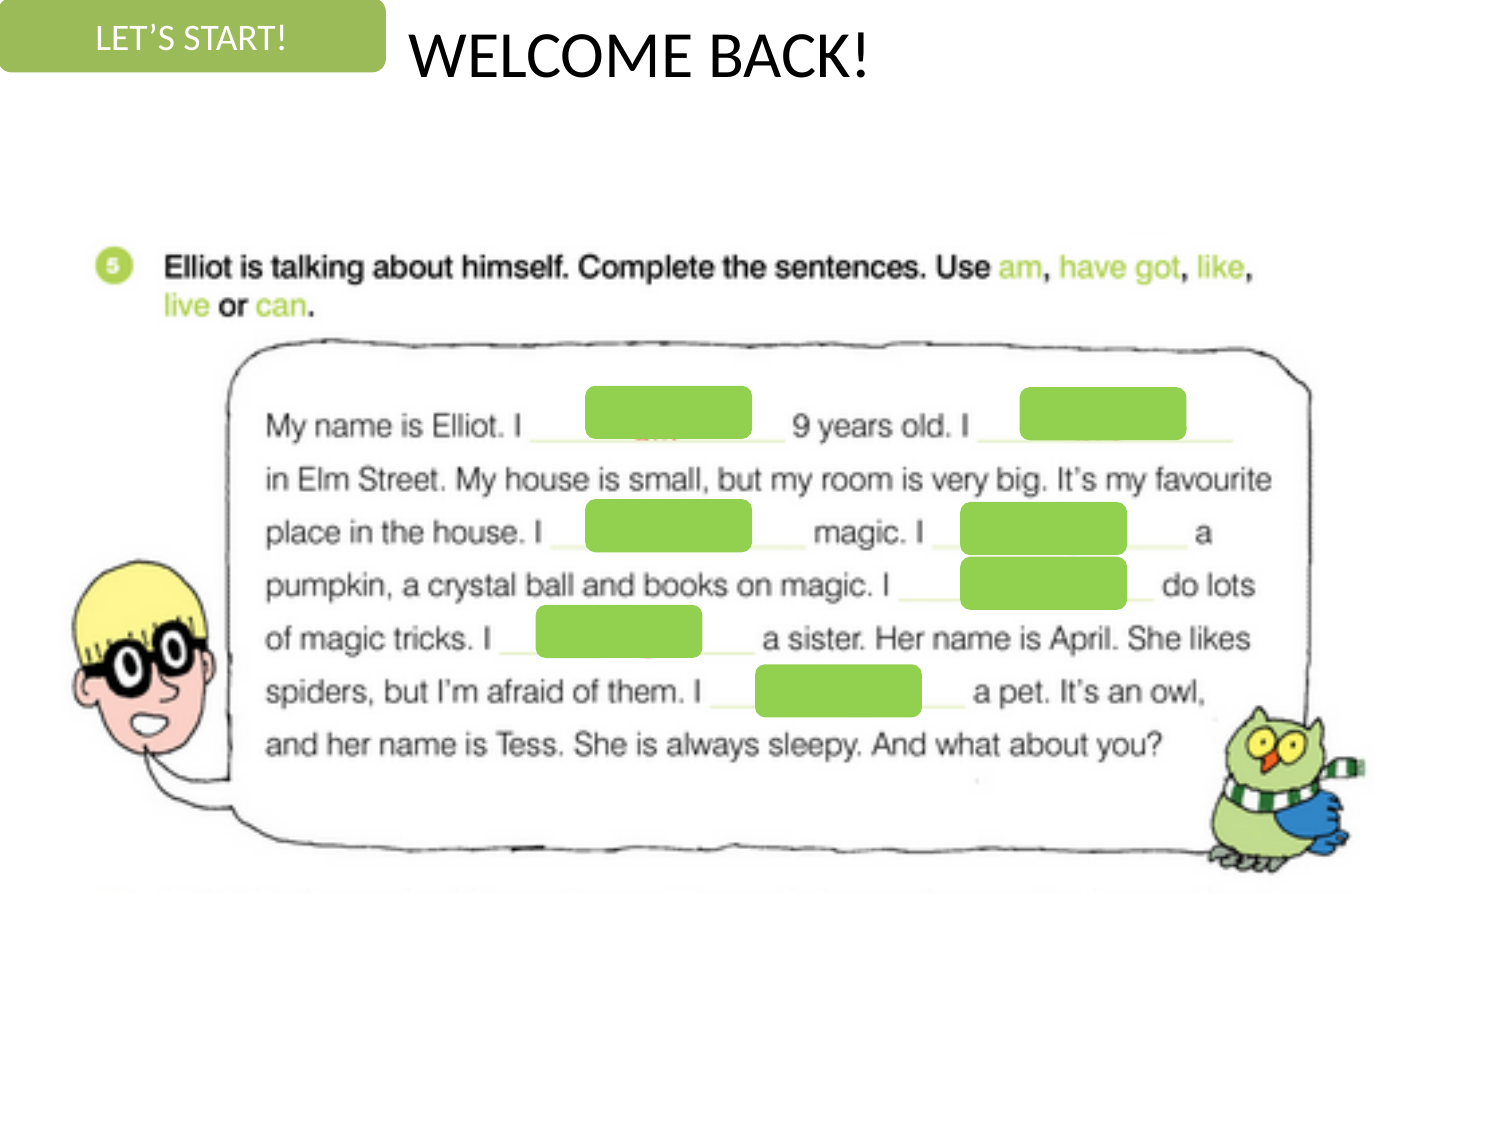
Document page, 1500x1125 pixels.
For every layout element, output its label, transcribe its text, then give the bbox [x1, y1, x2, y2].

picture [0, 232, 1500, 893]
text_box WELCOME BACK! [392, 2, 1163, 100]
text_box LET’S START! [0, 0, 386, 73]
